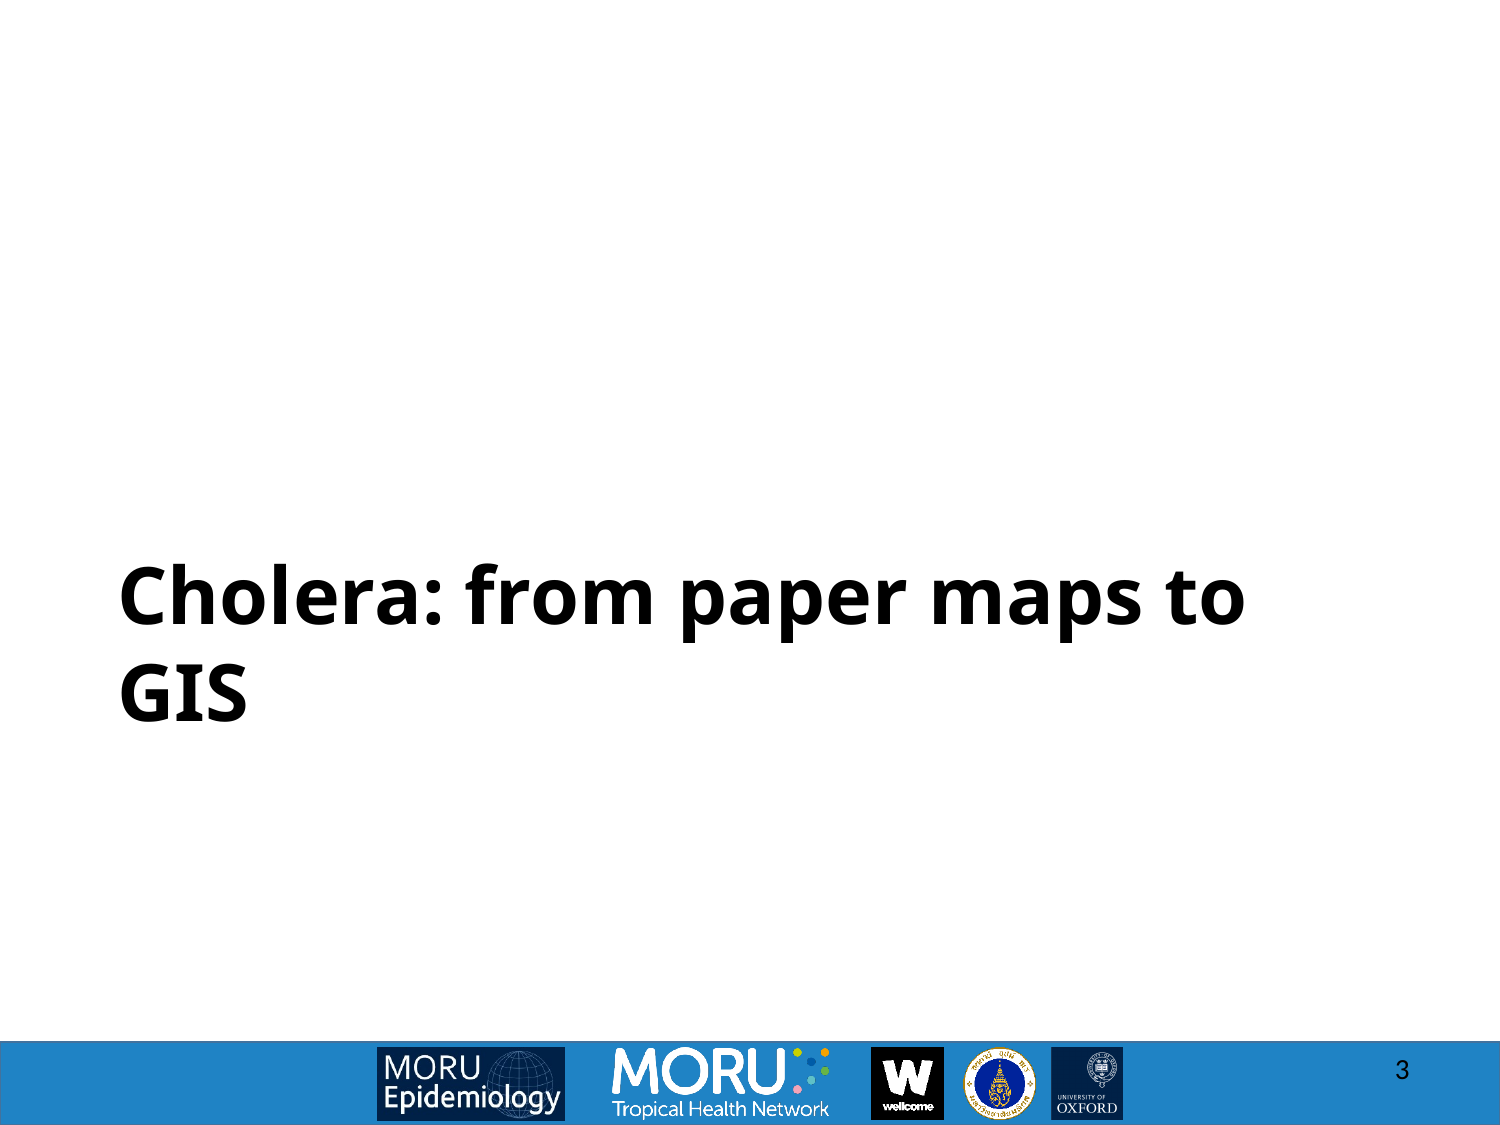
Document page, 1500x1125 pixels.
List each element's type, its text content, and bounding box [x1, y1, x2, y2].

picture [1051, 1047, 1123, 1120]
picture [612, 1047, 829, 1120]
picture [377, 1047, 565, 1121]
picture [871, 1047, 944, 1120]
picture [963, 1047, 1036, 1120]
slide_number 3 [1086, 1042, 1425, 1103]
title Cholera: from paper maps to GIS [102, 280, 1397, 749]
